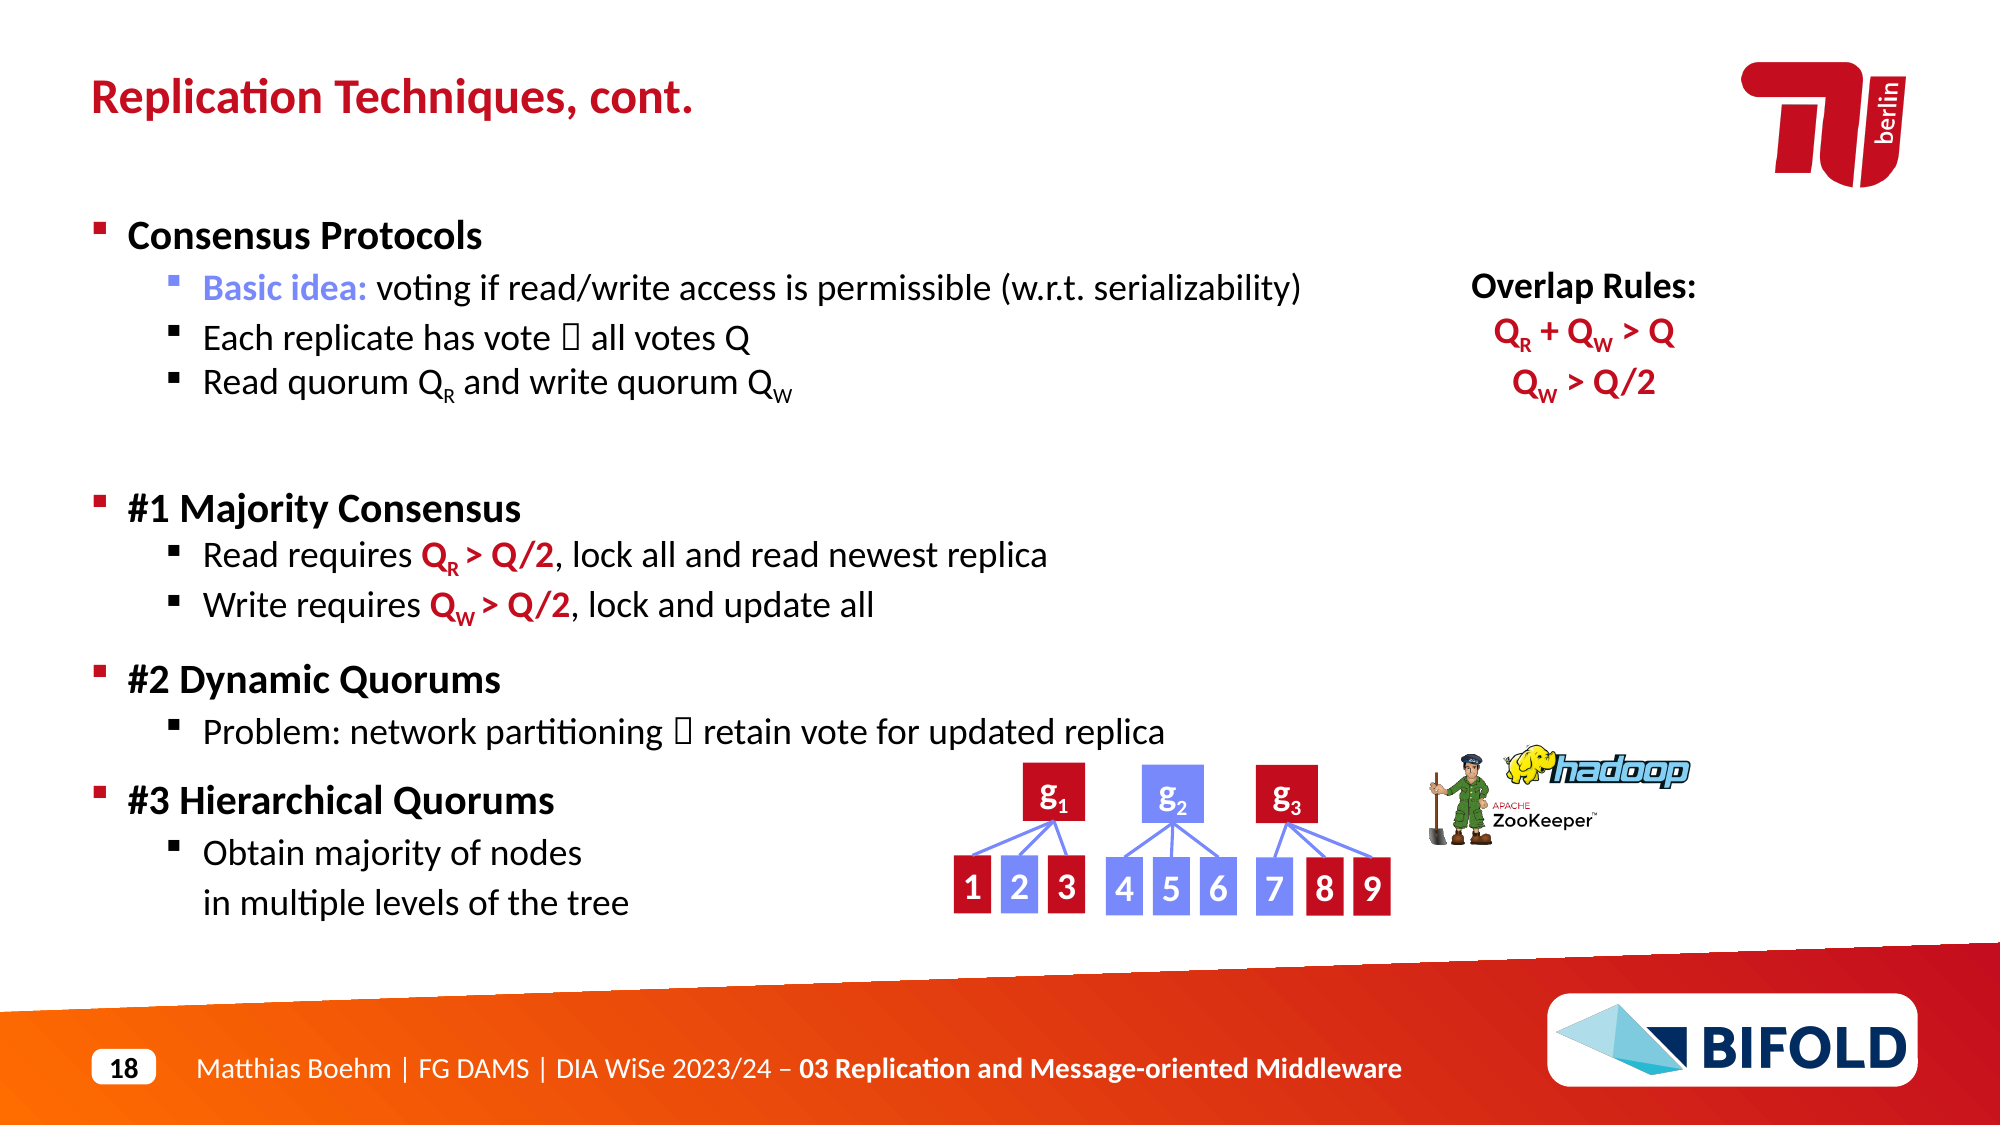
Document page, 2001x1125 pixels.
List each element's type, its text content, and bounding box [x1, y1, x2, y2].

picture [1741, 62, 1906, 188]
list Consensus Protocols Basic idea: voting if read/write access is permissible (w.r.t. serializability) Each replicate has vote  all votes Q Read quorum QR and write quorum QW #1 Majority Consensus Read requires QR > Q/2, lock all and read newest replica Write requires QW > Q/2, lock and update all #2 Dynamic Quorums Problem: network partitioning  retain vote for updated replica #3 Hierarchical Quorums Obtain majority of nodes in multiple levels of the tree [90, 208, 1908, 948]
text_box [953, 762, 1391, 916]
text_box Overlap Rules: QR + QW > Q QW > Q/2 [1432, 253, 1736, 416]
picture [1556, 1004, 1906, 1075]
picture [1429, 744, 1691, 845]
list Replication Techniques, cont. [91, 65, 1455, 183]
